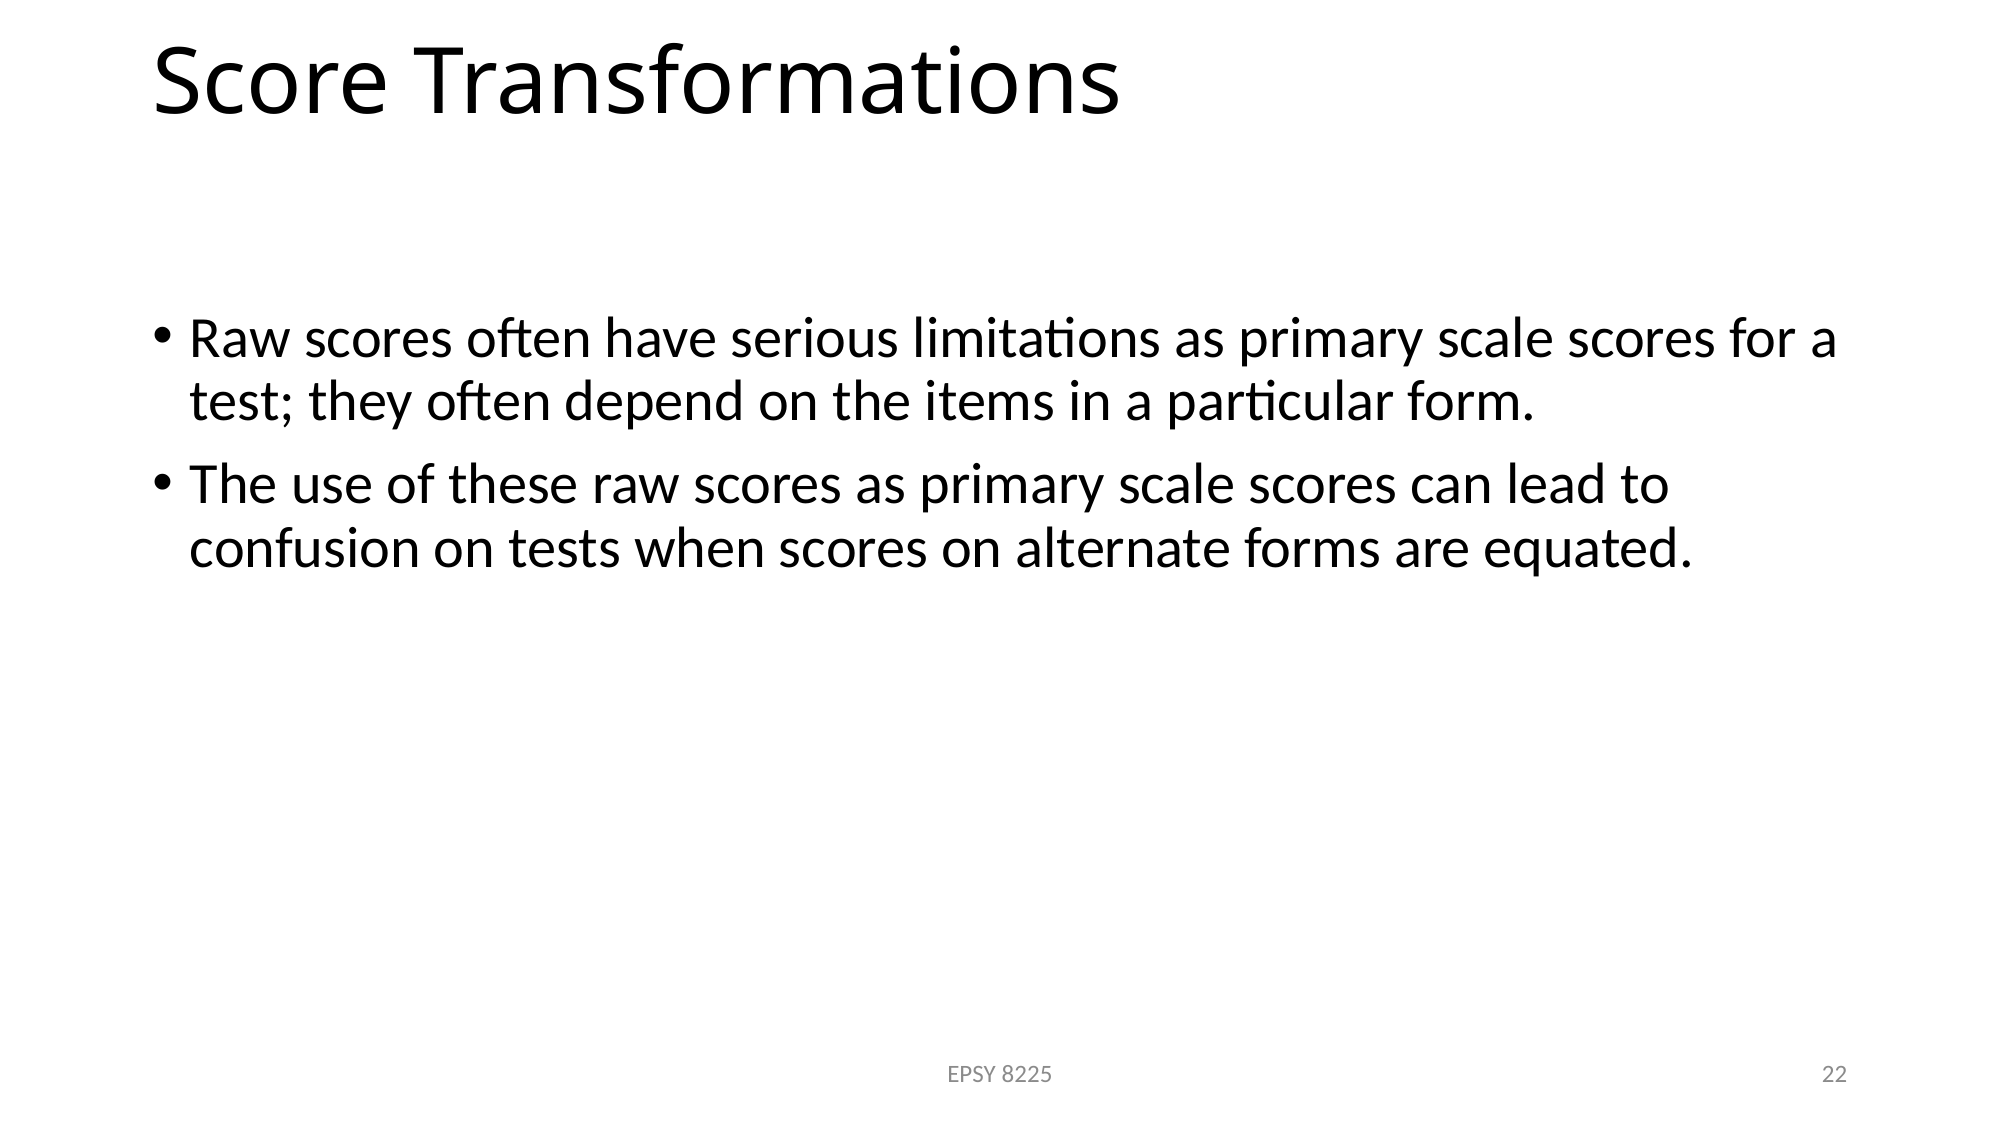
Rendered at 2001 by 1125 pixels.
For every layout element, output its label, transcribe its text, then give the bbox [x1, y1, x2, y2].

list Raw scores often have serious limitations as primary scale scores for a test; they often depend on the items in a particular form. The use of these raw scores as primary scale scores can lead to confusion on tests when scores on alternate forms are equated. [137, 299, 1863, 1014]
footer EPSY 8225 [662, 1042, 1338, 1103]
title Score Transformations [137, 0, 1863, 169]
slide_number 22 [1412, 1042, 1863, 1103]
